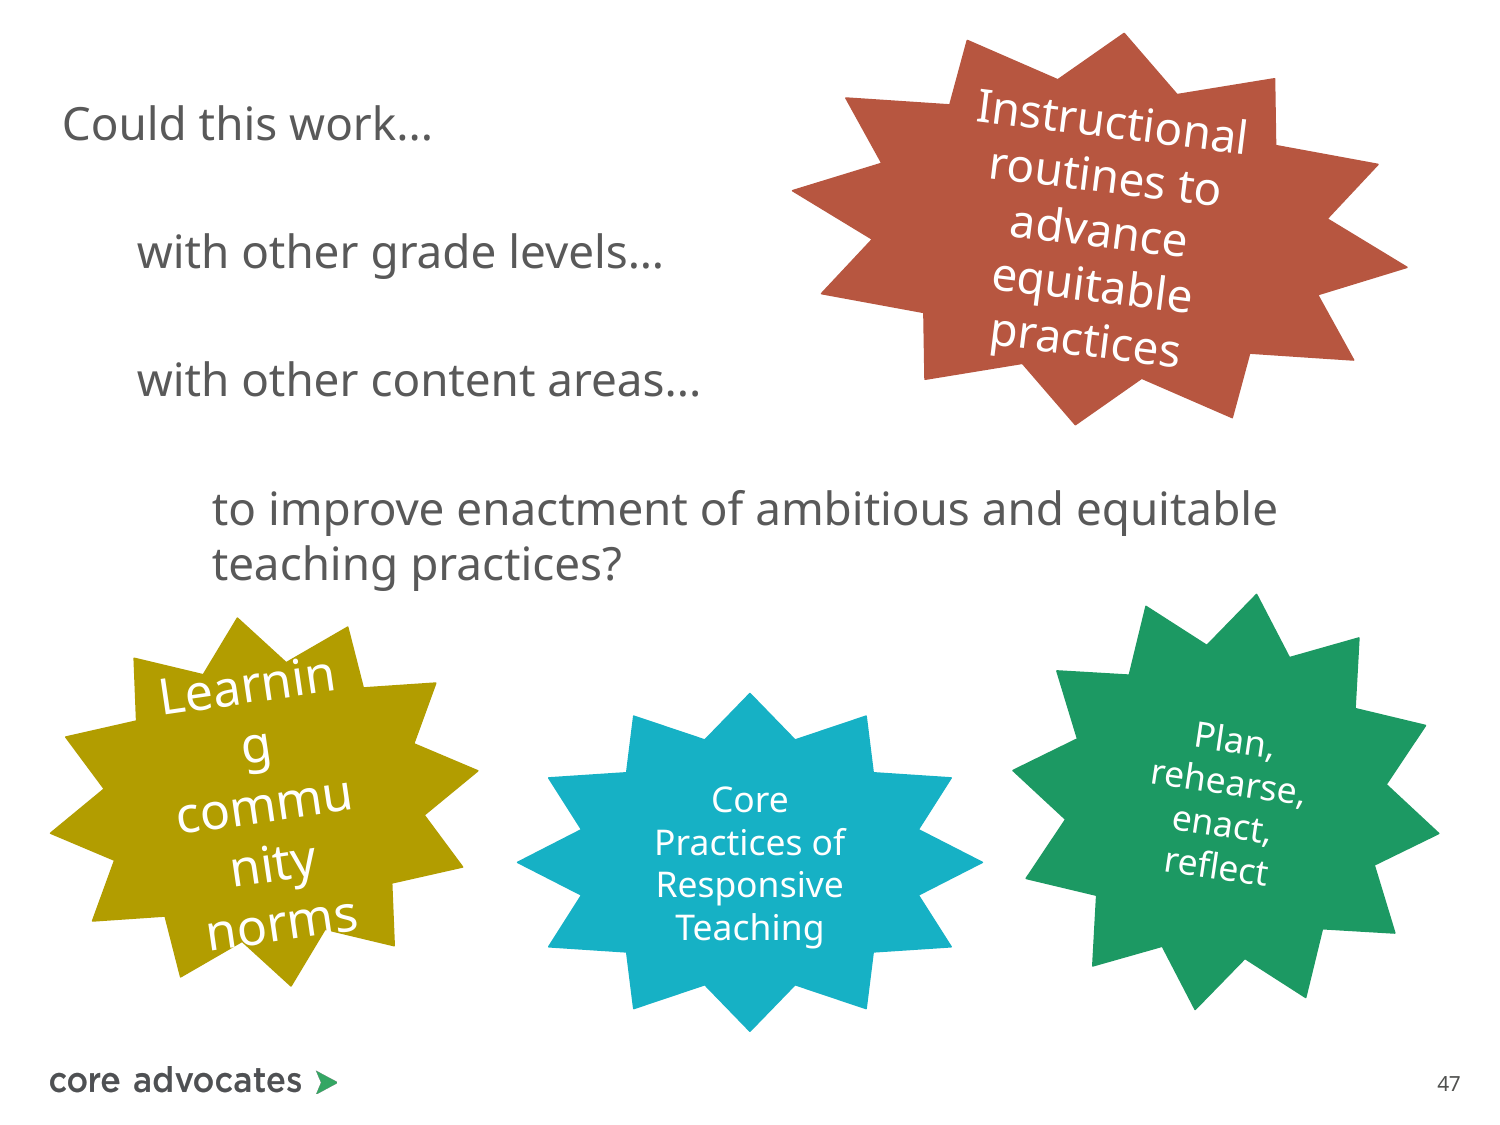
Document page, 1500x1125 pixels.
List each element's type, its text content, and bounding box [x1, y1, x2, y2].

picture [50, 1066, 337, 1094]
text_box Plan, rehearse, enact, reflect [1013, 594, 1439, 1010]
list Could this work... with other grade levels… with other content areas... to improve enactment of ambitious and equitable teaching practices? [46, 79, 1454, 822]
text_box Core Practices of Responsive Teaching [517, 693, 983, 1032]
text_box Instructional routines to advance equitable practices [792, 33, 1407, 425]
text_box Learning community norms [50, 618, 478, 986]
